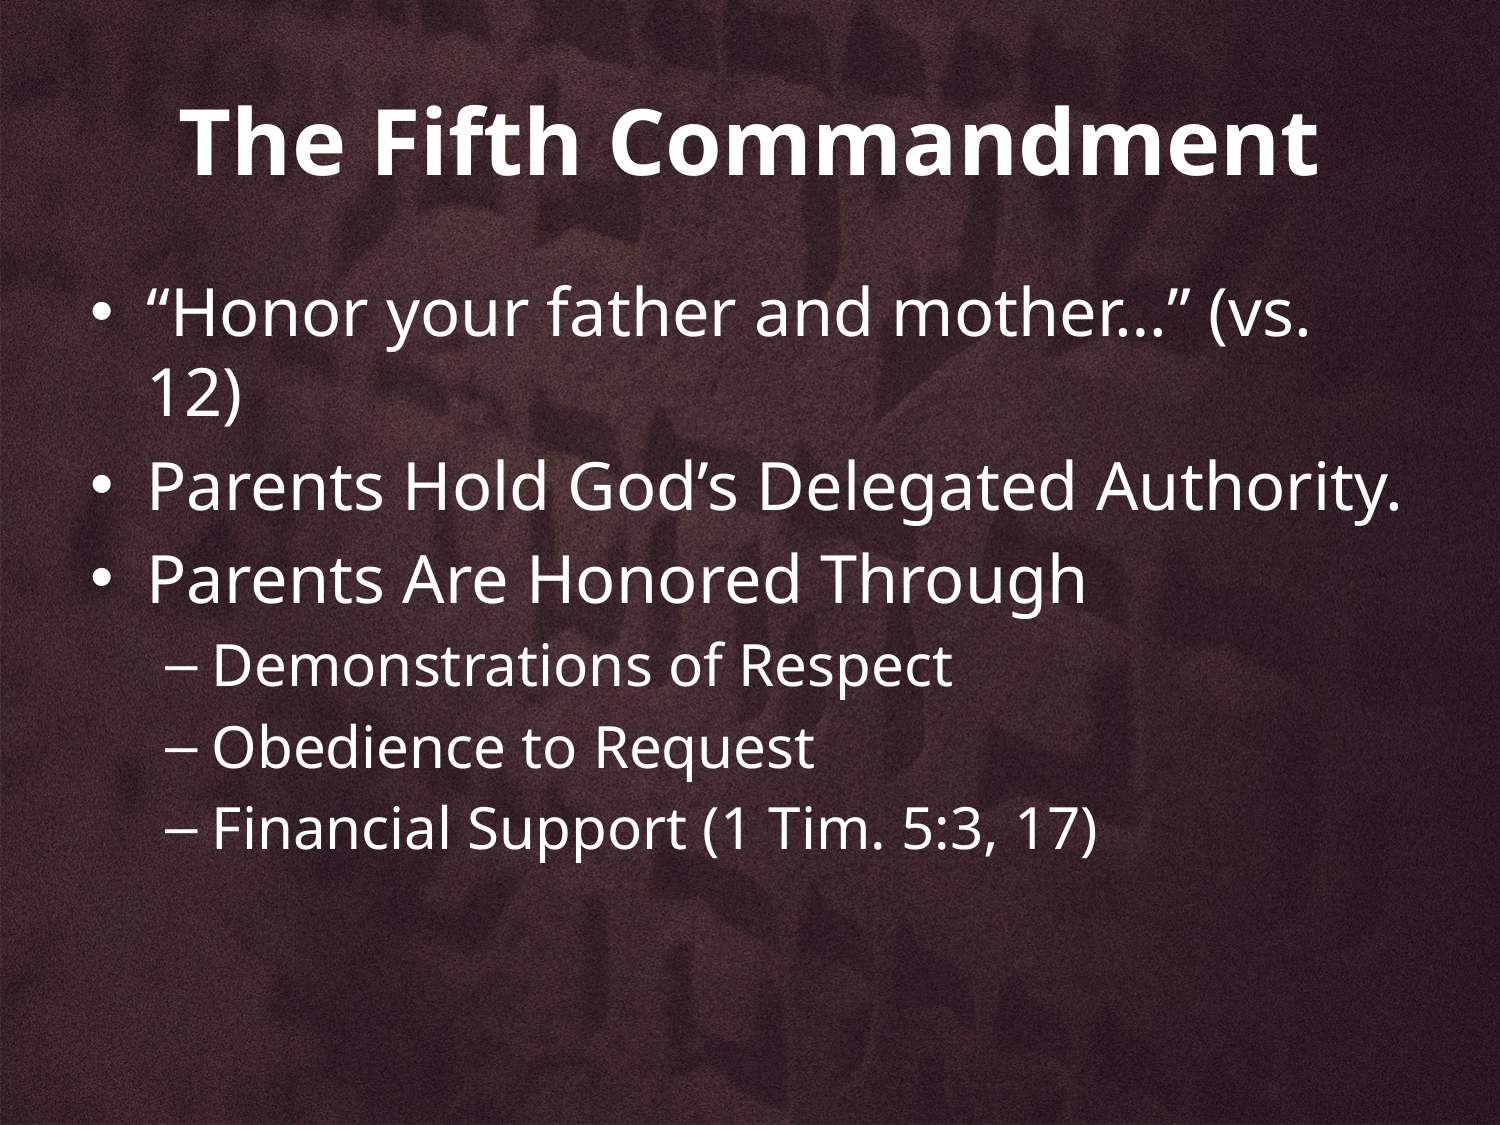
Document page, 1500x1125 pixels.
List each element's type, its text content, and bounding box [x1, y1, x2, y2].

picture [0, 0, 1500, 1125]
list “Honor your father and mother…” (vs. 12) Parents Hold God’s Delegated Authority. Parents Are Honored Through Demonstrations of Respect Obedience to Request Financial Support (1 Tim. 5:3, 17) [75, 262, 1425, 1005]
title The Fifth Commandment [75, 45, 1425, 233]
